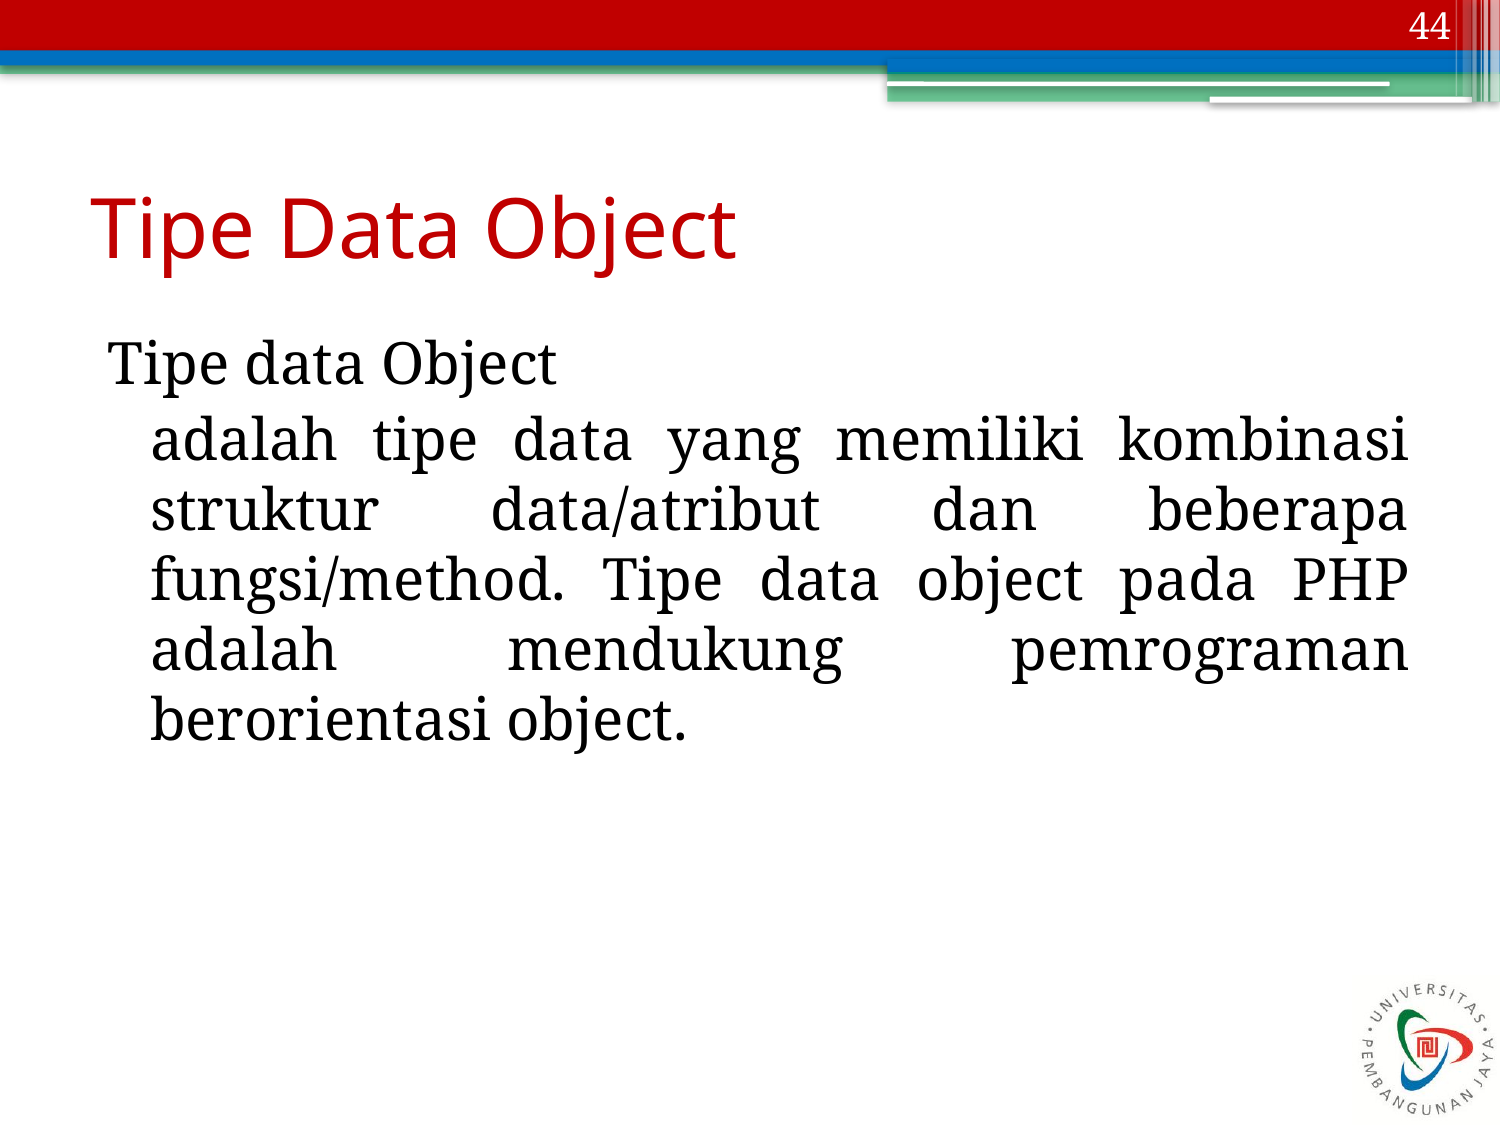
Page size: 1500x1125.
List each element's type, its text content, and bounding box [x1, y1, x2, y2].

slide_number 44 [1341, 0, 1466, 61]
picture [1352, 975, 1500, 1125]
list Tipe data Object adalah tipe data yang memiliki kombinasi struktur data/atribut dan beberapa fungsi/method. Tipe data object pada PHP adalah mendukung pemrograman berorientasi object. [75, 318, 1425, 1029]
title Tipe Data Object [75, 137, 1425, 313]
